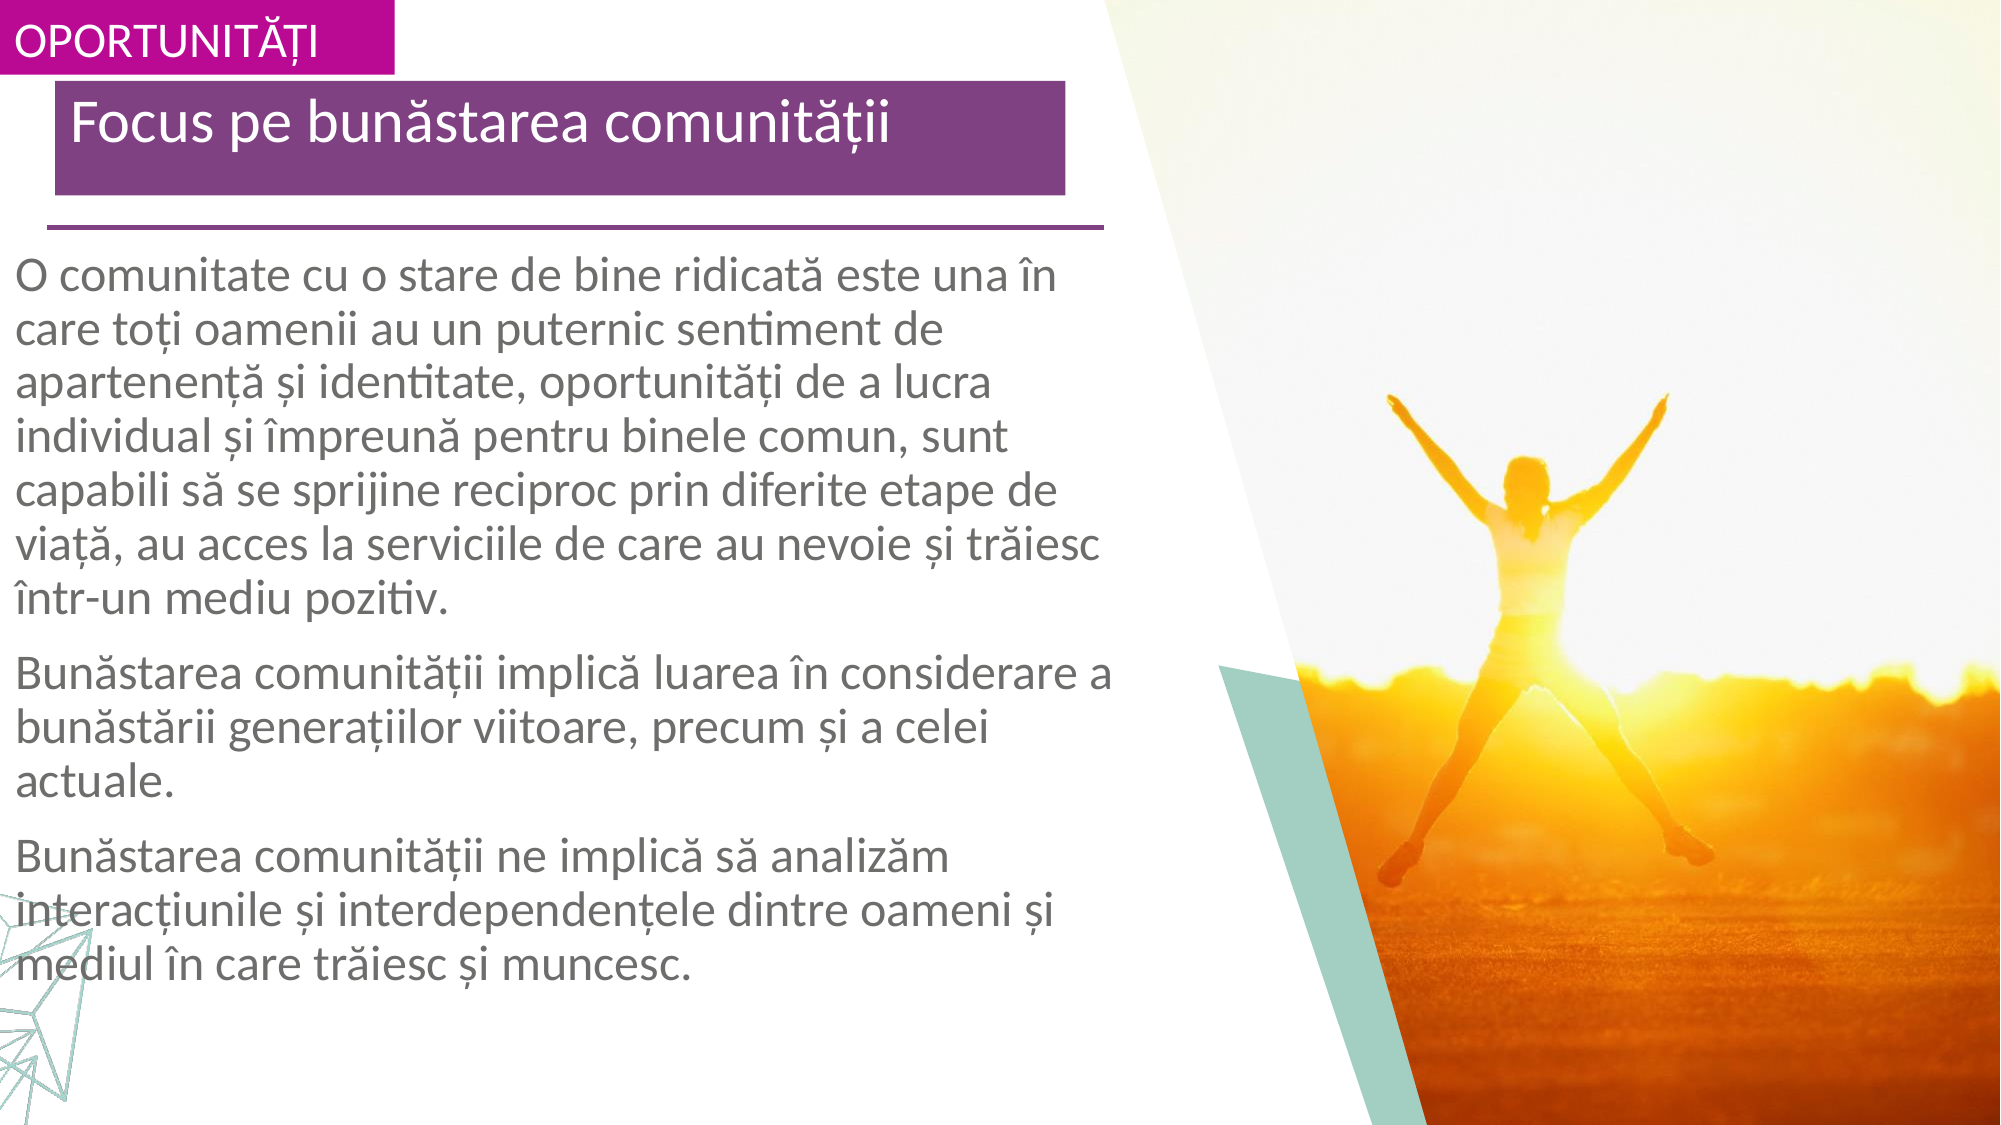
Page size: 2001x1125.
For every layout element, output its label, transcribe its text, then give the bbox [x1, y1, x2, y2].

text_box OPORTUNITĂȚI [0, 0, 395, 75]
picture [0, 1056, 93, 1125]
list Focus pe bunăstarea comunității [55, 80, 1066, 196]
picture [1104, 0, 2000, 1125]
list O comunitate cu o stare de bine ridicată este una în care toți oamenii au un puternic sentiment de apartenență și identitate, oportunități de a lucra individual și împreună pentru binele comun, sunt capabili să se sprijine reciproc prin diferite etape de viață, au acces la serviciile de care au nevoie și trăiesc într-un mediu pozitiv. Bunăstarea comunității implică luarea în considerare a bunăstării generațiilor viitoare, precum și a celei actuale. Bunăstarea comunității ne implică să analizăm interacțiunile și interdependențele dintre oameni și mediul în care trăiesc și muncesc. [0, 240, 1104, 1056]
